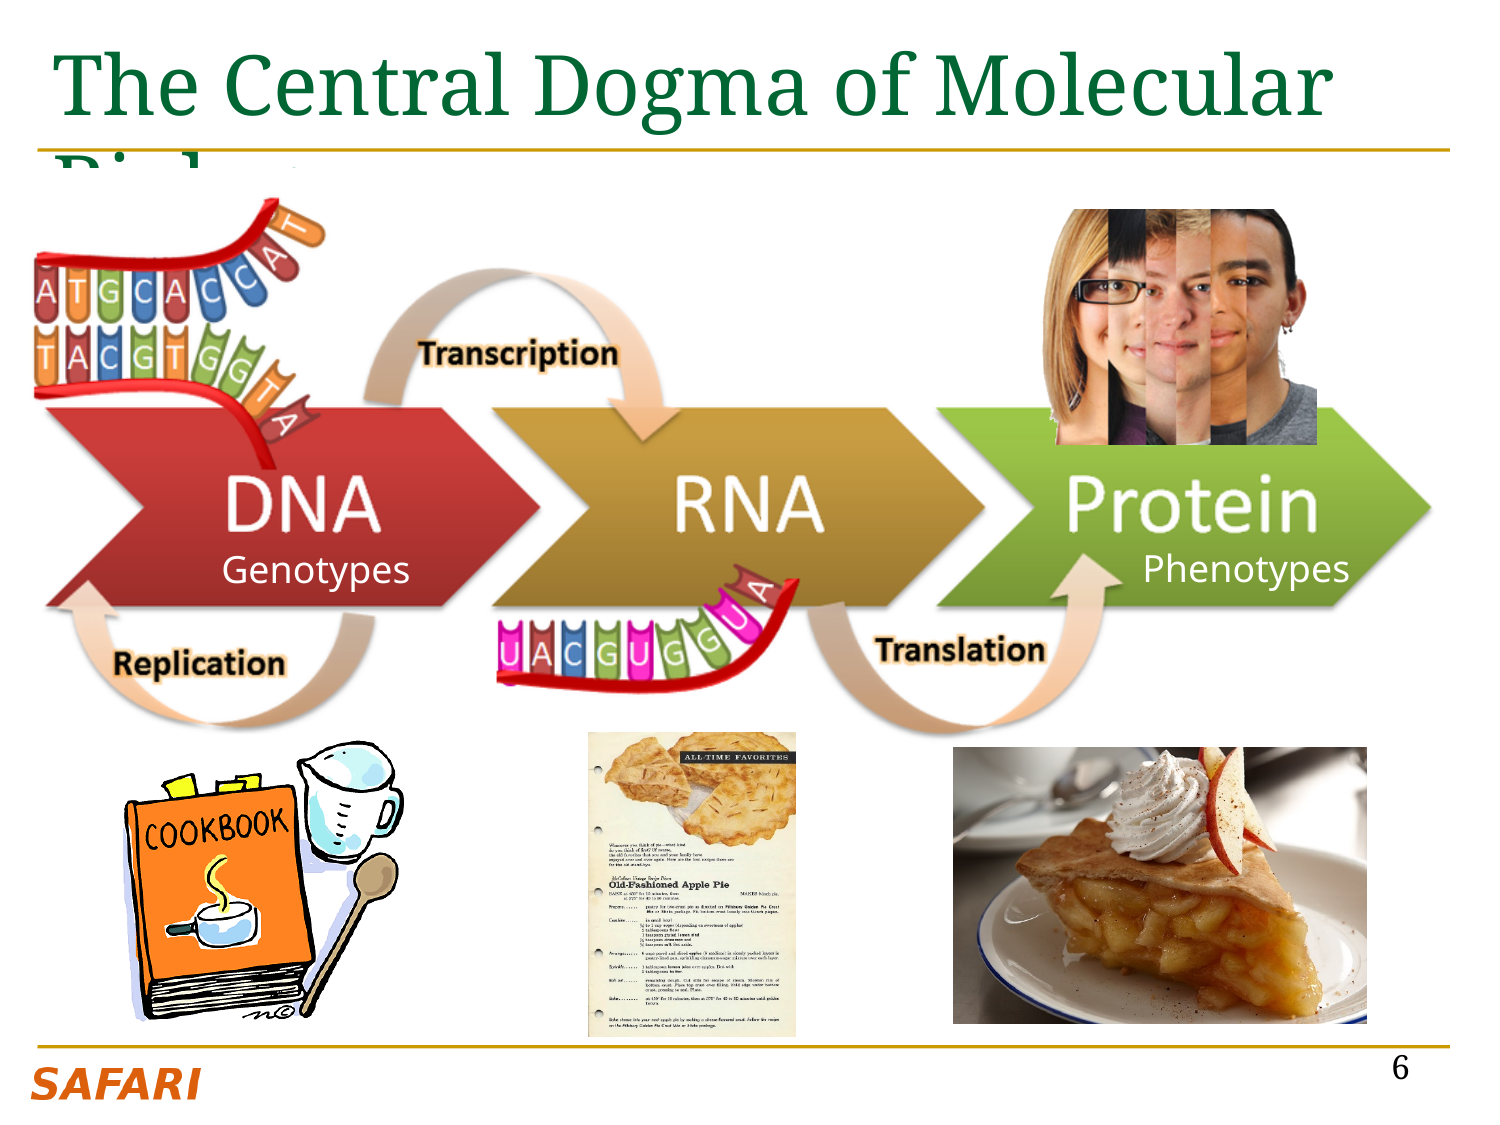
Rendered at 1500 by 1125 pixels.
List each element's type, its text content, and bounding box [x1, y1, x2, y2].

picture [26, 168, 1440, 1038]
picture [29, 1058, 207, 1110]
slide_number 6 [1074, 1023, 1426, 1100]
title The Central Dogma of Molecular Biology [37, 24, 1451, 201]
